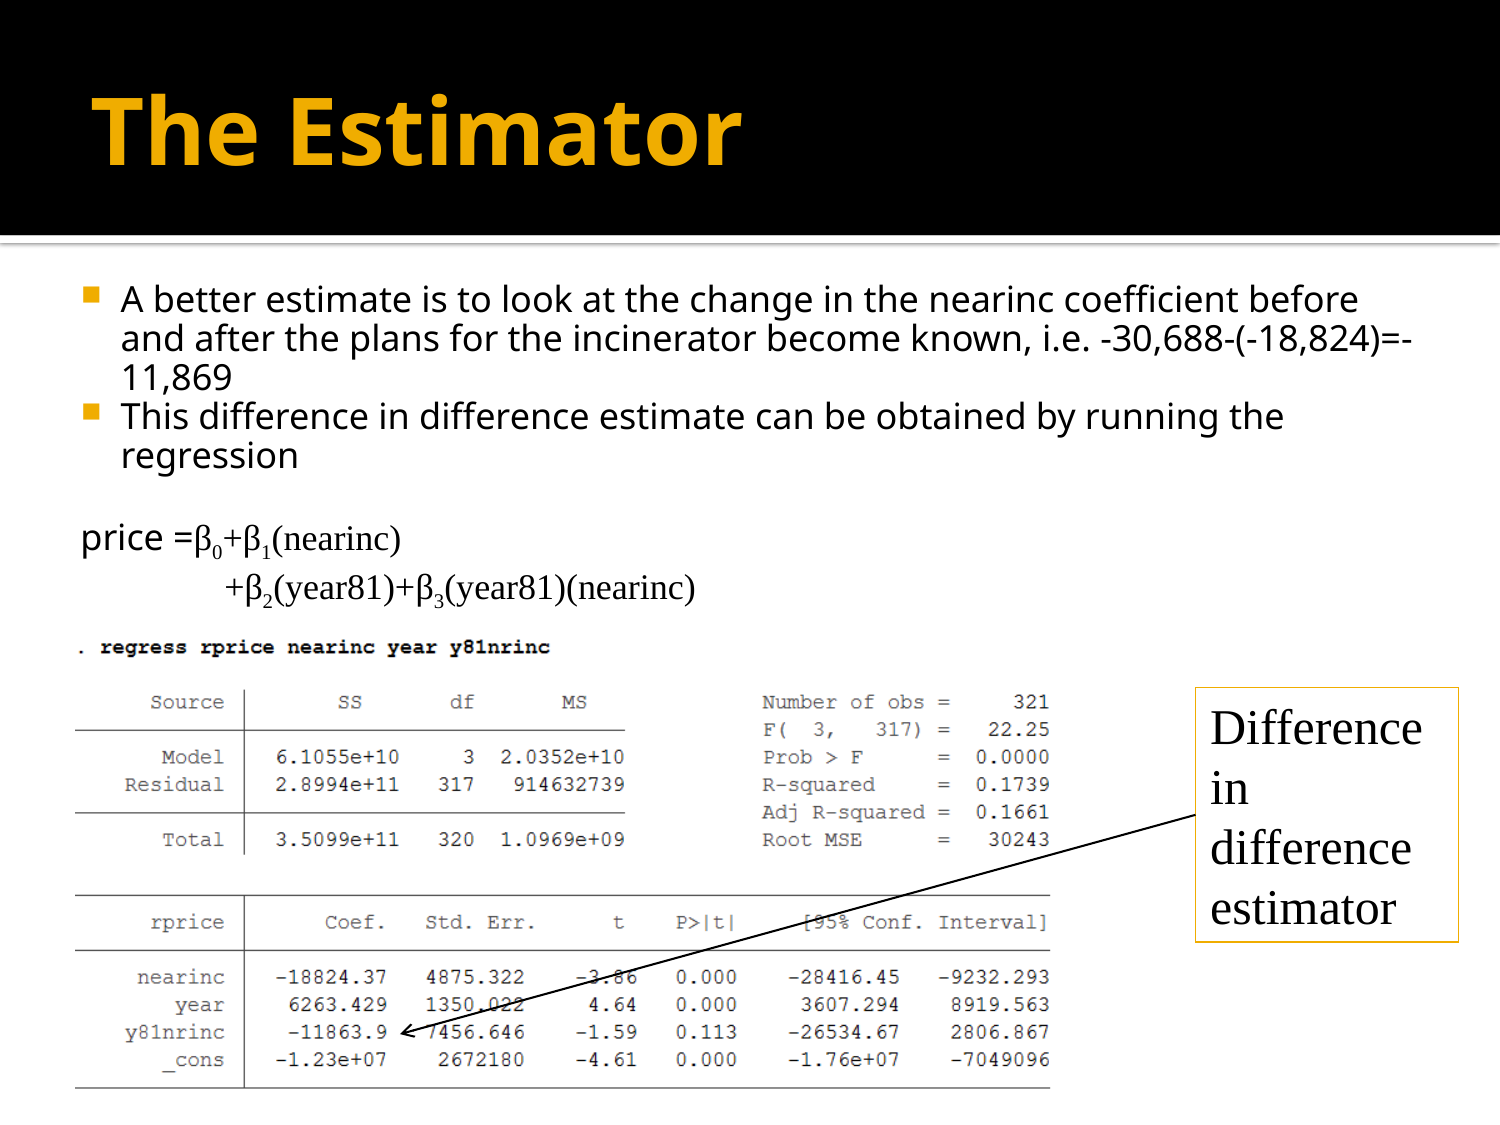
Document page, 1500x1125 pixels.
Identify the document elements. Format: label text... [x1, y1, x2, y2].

text_box Difference in difference estimator [1195, 687, 1459, 943]
list A better estimate is to look at the change in the nearinc coefficient before and after the plans for the incinerator become known, i.e. -30,688-(-18,824)=-11,869 This difference in difference estimate can be obtained by running the regression price =β0+β1(nearinc) +β2(year81)+β3(year81)(nearinc) [56, 266, 1444, 624]
title The Estimator [75, 25, 1425, 231]
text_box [399, 816, 1196, 1035]
picture [74, 631, 1134, 1125]
